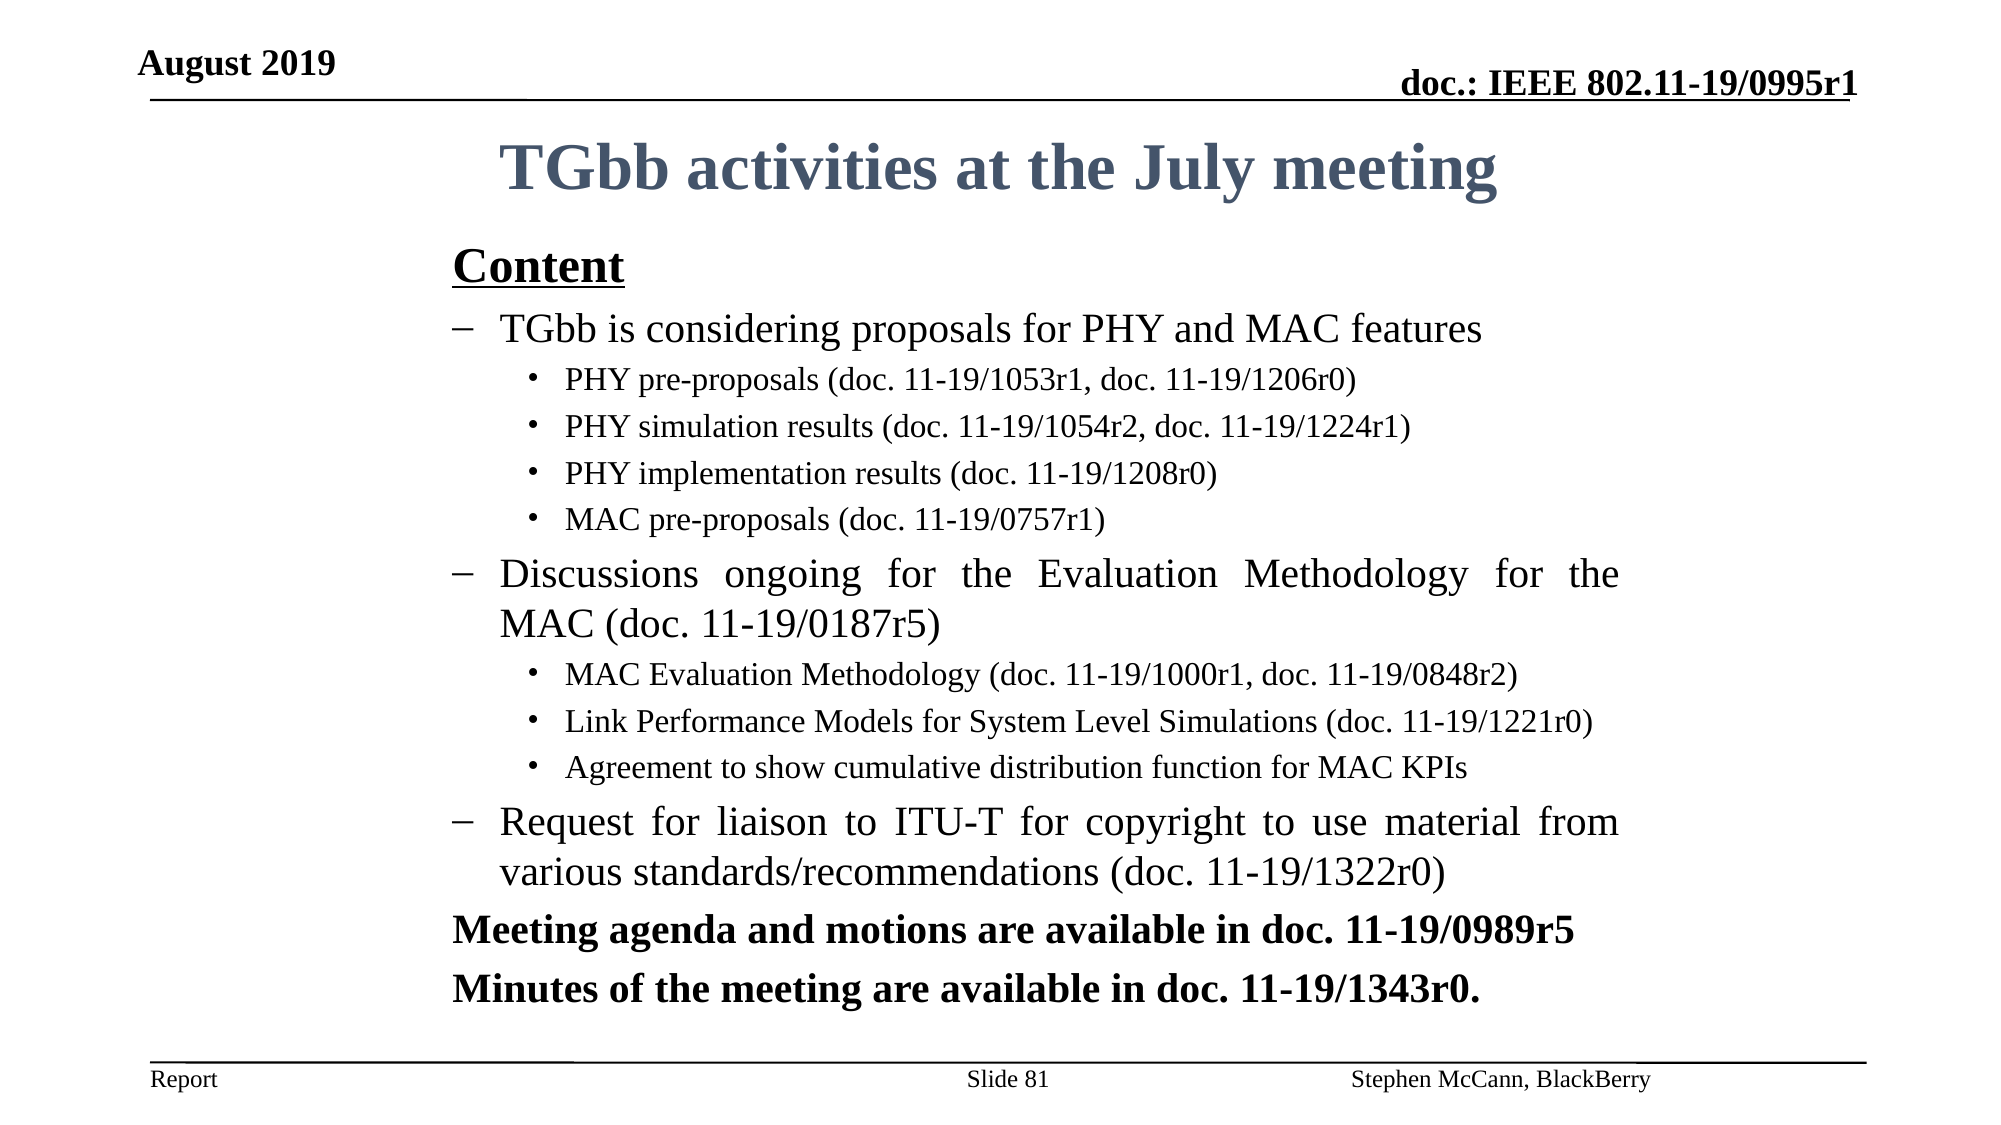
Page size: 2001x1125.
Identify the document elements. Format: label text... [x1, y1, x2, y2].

footer Stephen McCann, BlackBerry [1274, 1061, 1652, 1093]
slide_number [137, 37, 426, 84]
text_box TGbb activities at the July meeting [362, 99, 1638, 225]
slide_number Slide 81 [950, 1061, 1067, 1123]
text_box Content TGbb is considering proposals for PHY and MAC features PHY pre-proposals (doc. 11-19/1053r1, doc. 11-19/1206r0) PHY simulation results (doc. 11-19/1054r2, doc. 11-19/1224r1) PHY implementation results (doc. 11-19/1208r0) MAC pre-proposals (doc. 11-19/0757r1) Discussions ongoing for the Evaluation Methodology for the MAC (doc. 11-19/0187r5) MAC Evaluation Methodology (doc. 11-19/1000r1, doc. 11-19/0848r2) Link Performance Models for System Level Simulations (doc. 11-19/1221r0) Agreement to show cumulative distribution function for MAC KPIs Request for liaison to ITU-T for copyright to use material from various standards/recommendations (doc. 11-19/1322r0) Meeting agenda and motions are available in doc. 11-19/0989r5 Minutes of the meeting are available in doc. 11-19/1343r0. [362, 225, 1636, 1000]
